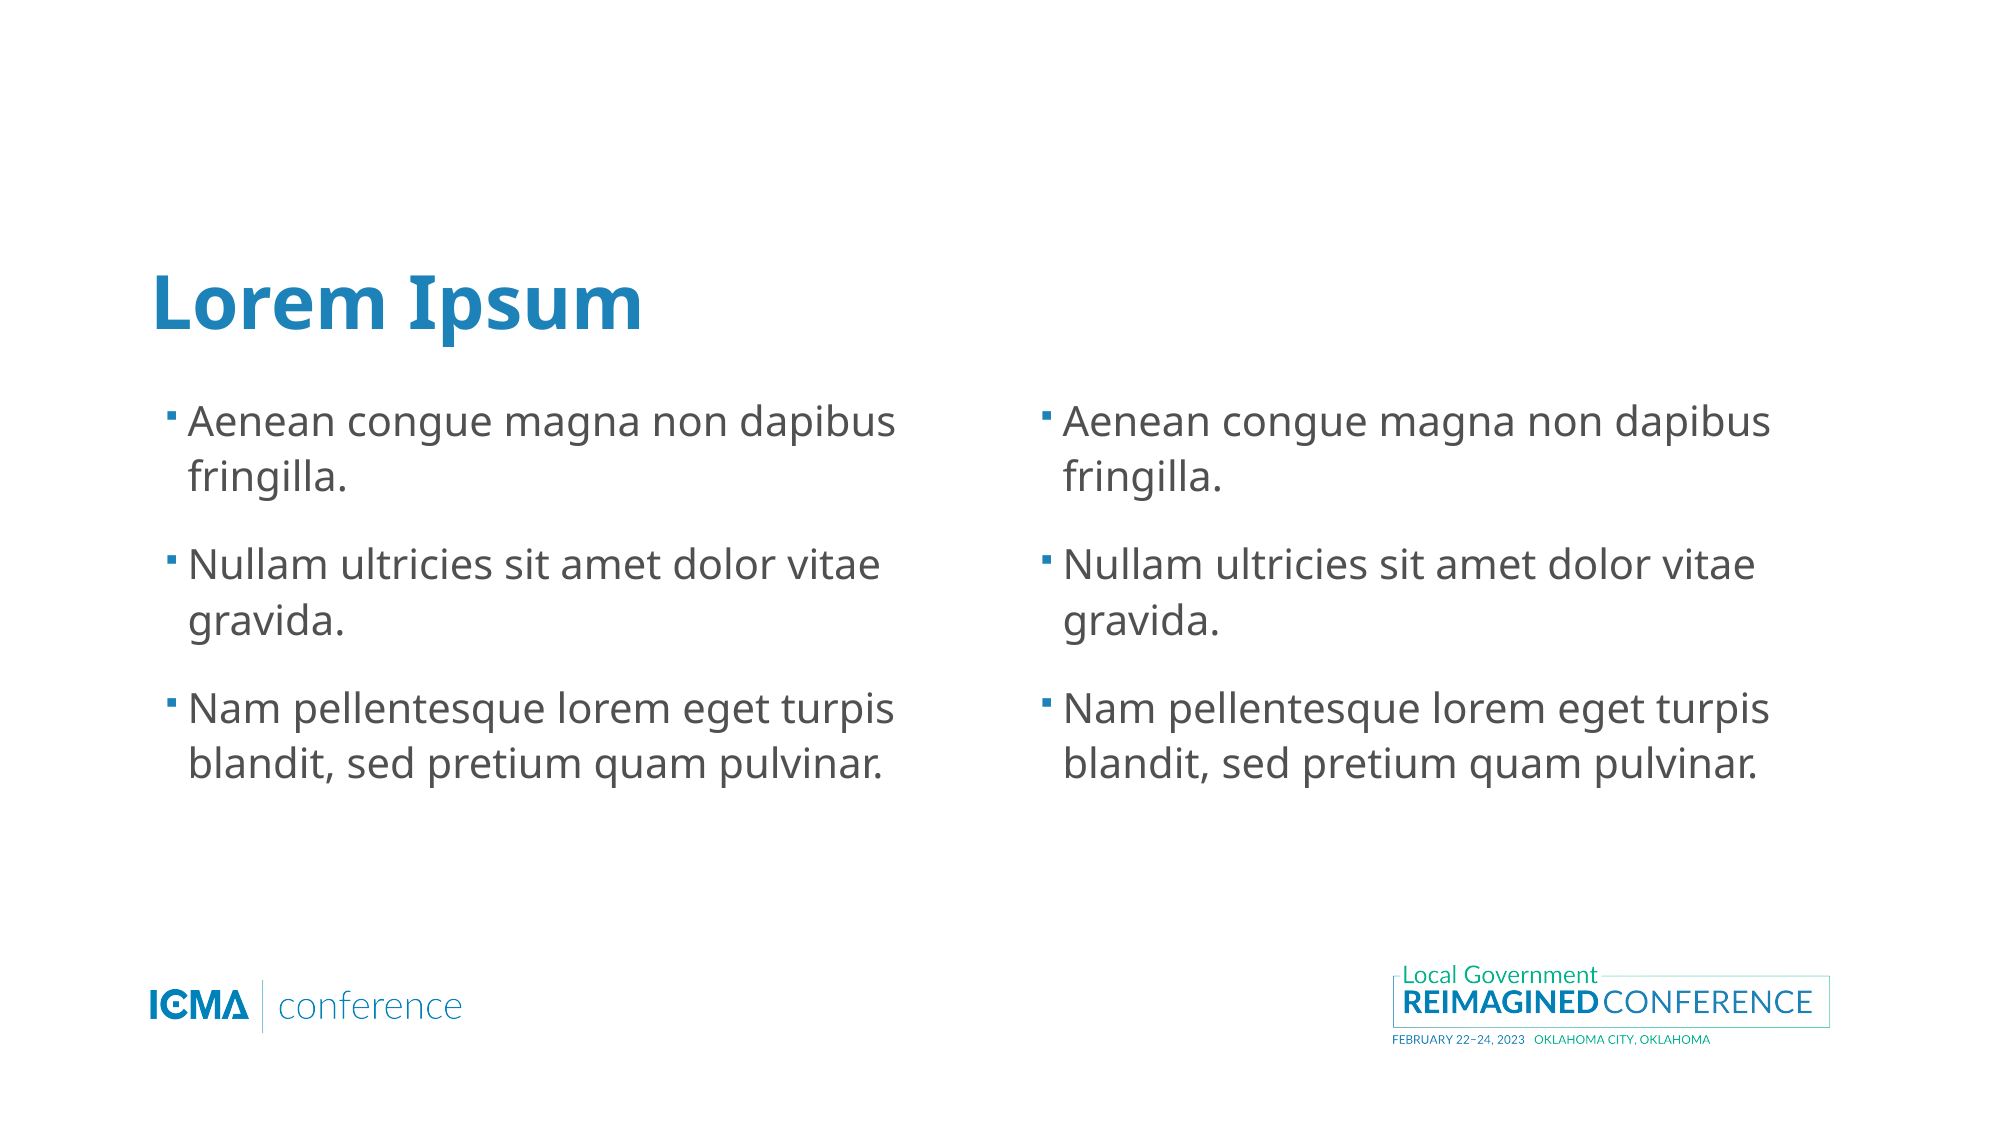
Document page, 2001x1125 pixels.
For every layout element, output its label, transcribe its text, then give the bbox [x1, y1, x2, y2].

list Aenean congue magna non dapibus fringilla. Nullam ultricies sit amet dolor vitae gravida. Nam pellentesque lorem eget turpis blandit, sed pretium quam pulvinar. [150, 389, 949, 878]
picture [1371, 944, 1851, 1070]
list Aenean congue magna non dapibus fringilla. Nullam ultricies sit amet dolor vitae gravida. Nam pellentesque lorem eget turpis blandit, sed pretium quam pulvinar. [1025, 389, 1824, 878]
picture [150, 974, 465, 1039]
title Lorem Ipsum [150, 149, 1824, 345]
